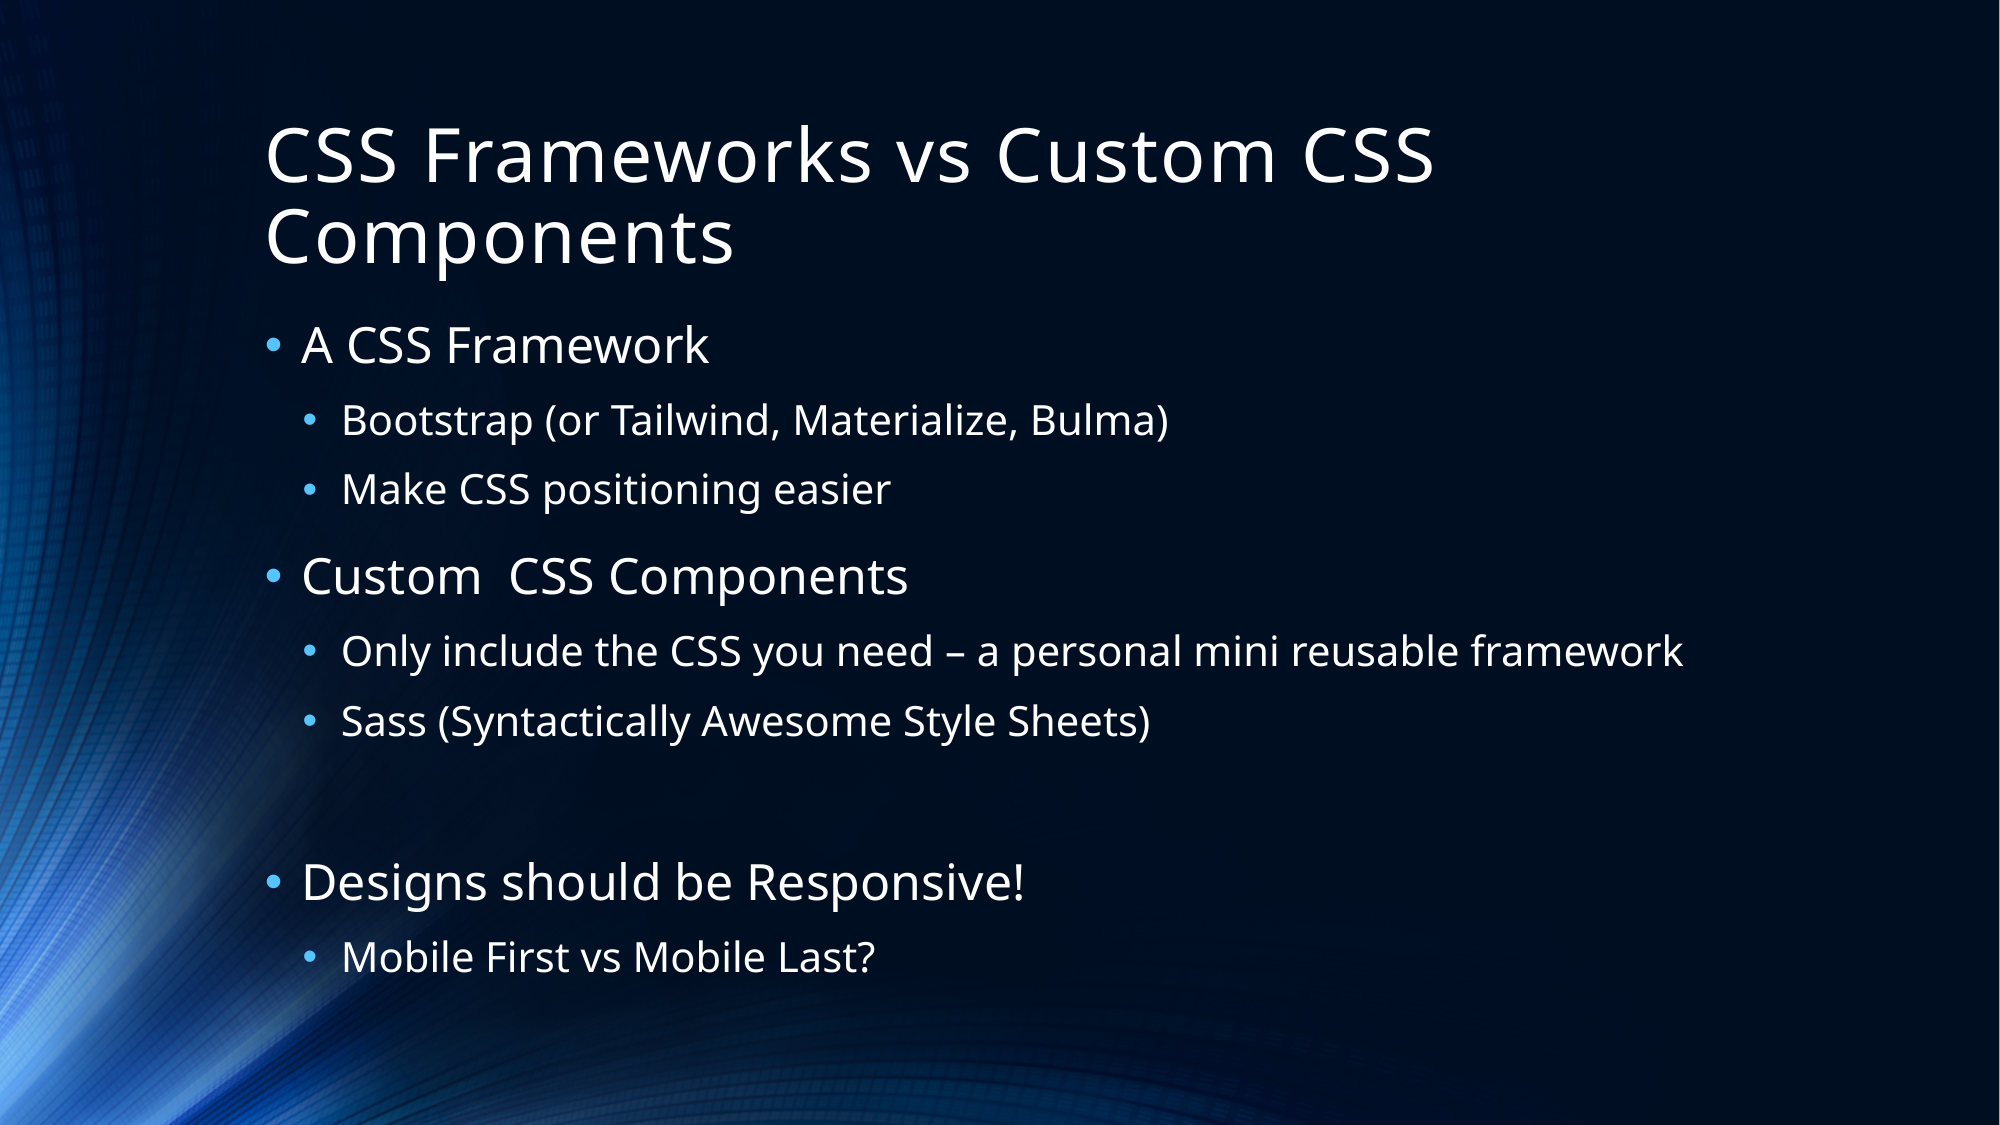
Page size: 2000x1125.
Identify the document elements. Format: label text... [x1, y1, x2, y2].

list A CSS Framework Bootstrap (or Tailwind, Materialize, Bulma) Make CSS positioning easier Custom CSS Components Only include the CSS you need – a personal mini reusable framework Sass (Syntactically Awesome Style Sheets) Designs should be Responsive! Mobile First vs Mobile Last? [249, 312, 1749, 988]
title CSS Frameworks vs Custom CSS Components [249, 62, 1750, 288]
picture [0, 0, 2000, 1125]
